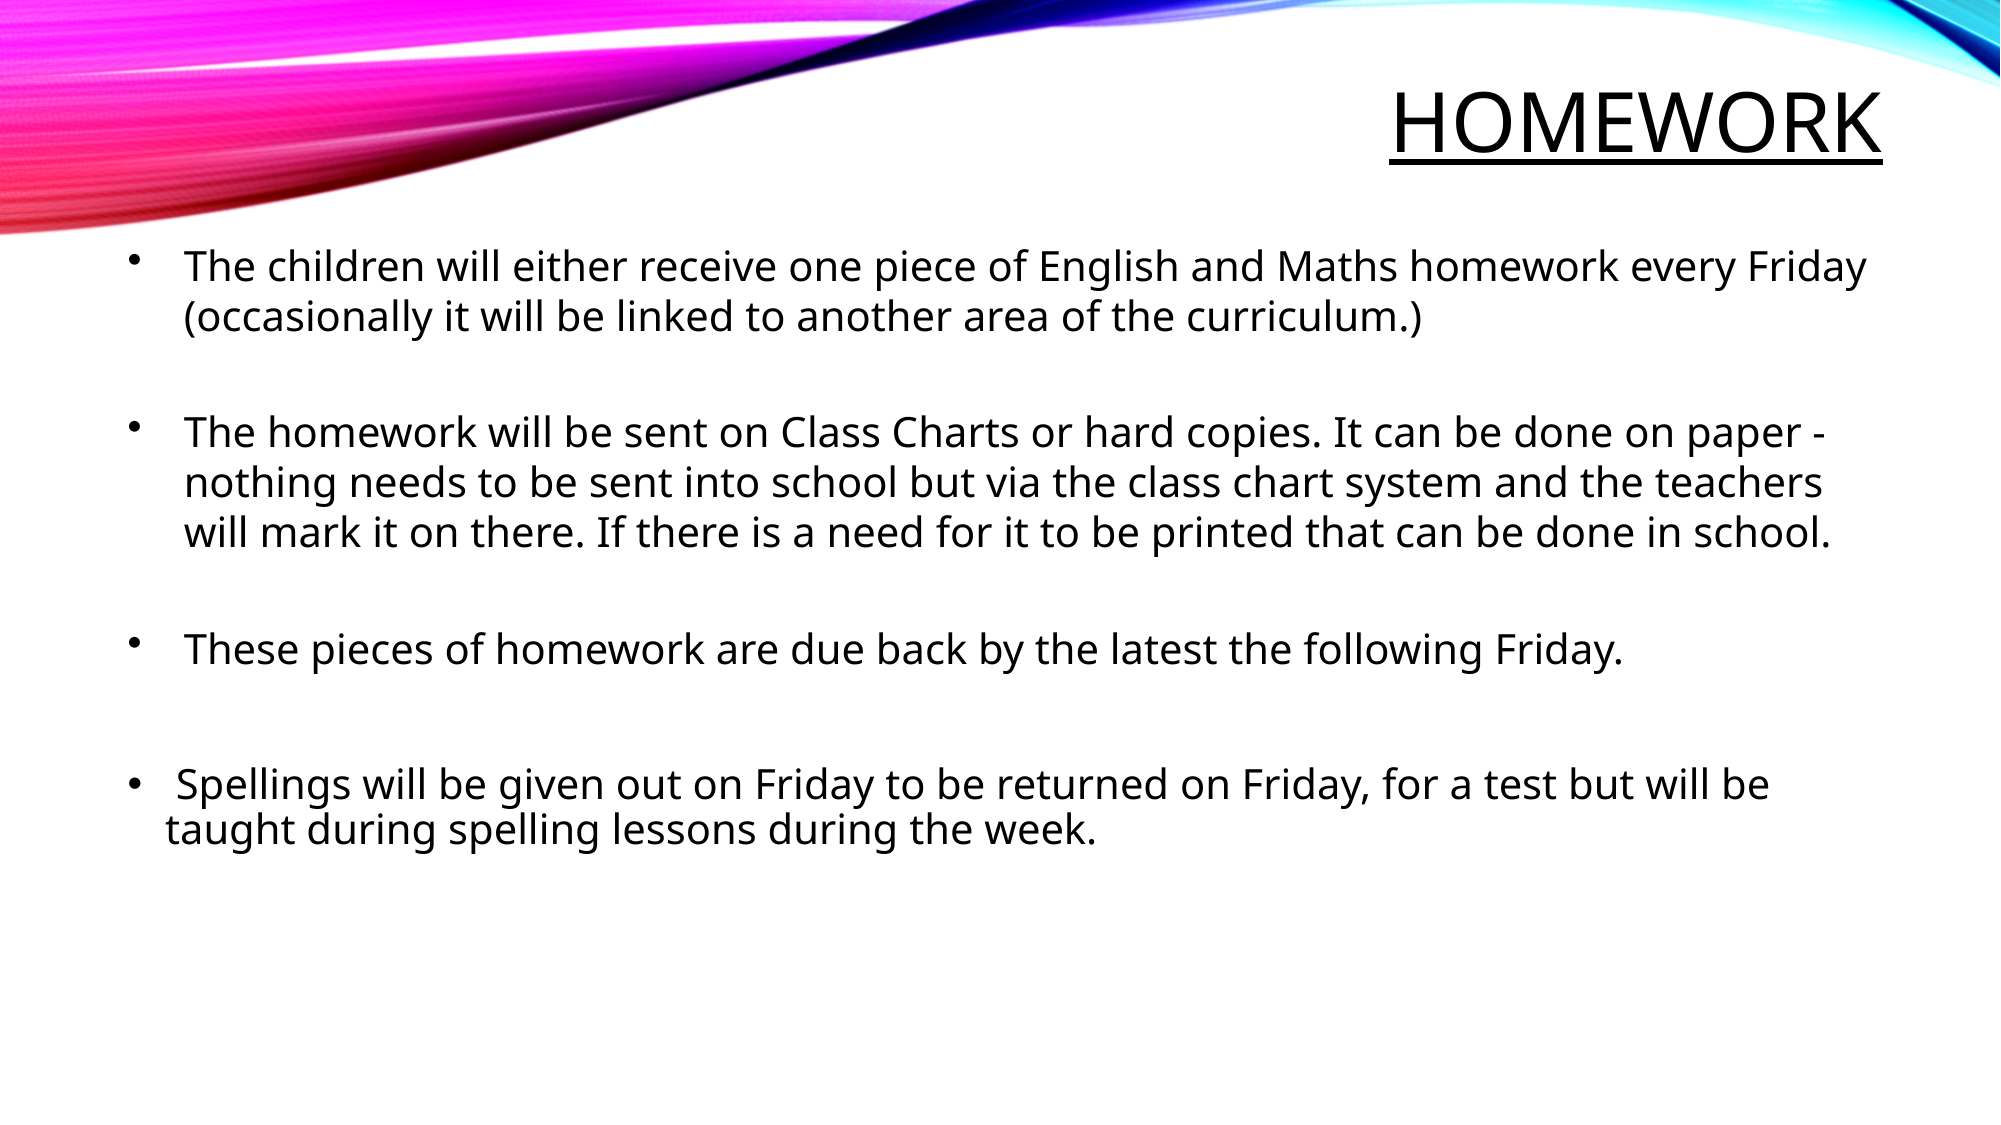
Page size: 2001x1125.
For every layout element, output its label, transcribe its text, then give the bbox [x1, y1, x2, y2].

picture [0, 0, 2000, 237]
list The children will either receive one piece of English and Maths homework every Friday (occasionally it will be linked to another area of the curriculum.) The homework will be sent on Class Charts or hard copies. It can be done on paper - nothing needs to be sent into school but via the class chart system and the teachers will mark it on there. If there is a need for it to be printed that can be done in school. These pieces of homework are due back by the latest the following Friday. Spellings will be given out on Friday to be returned on Friday, for a test but will be taught during spelling lessons during the week. [112, 231, 1888, 1021]
picture [1910, 0, 2000, 45]
title Homework [485, 19, 1898, 232]
picture [1890, 0, 2000, 75]
